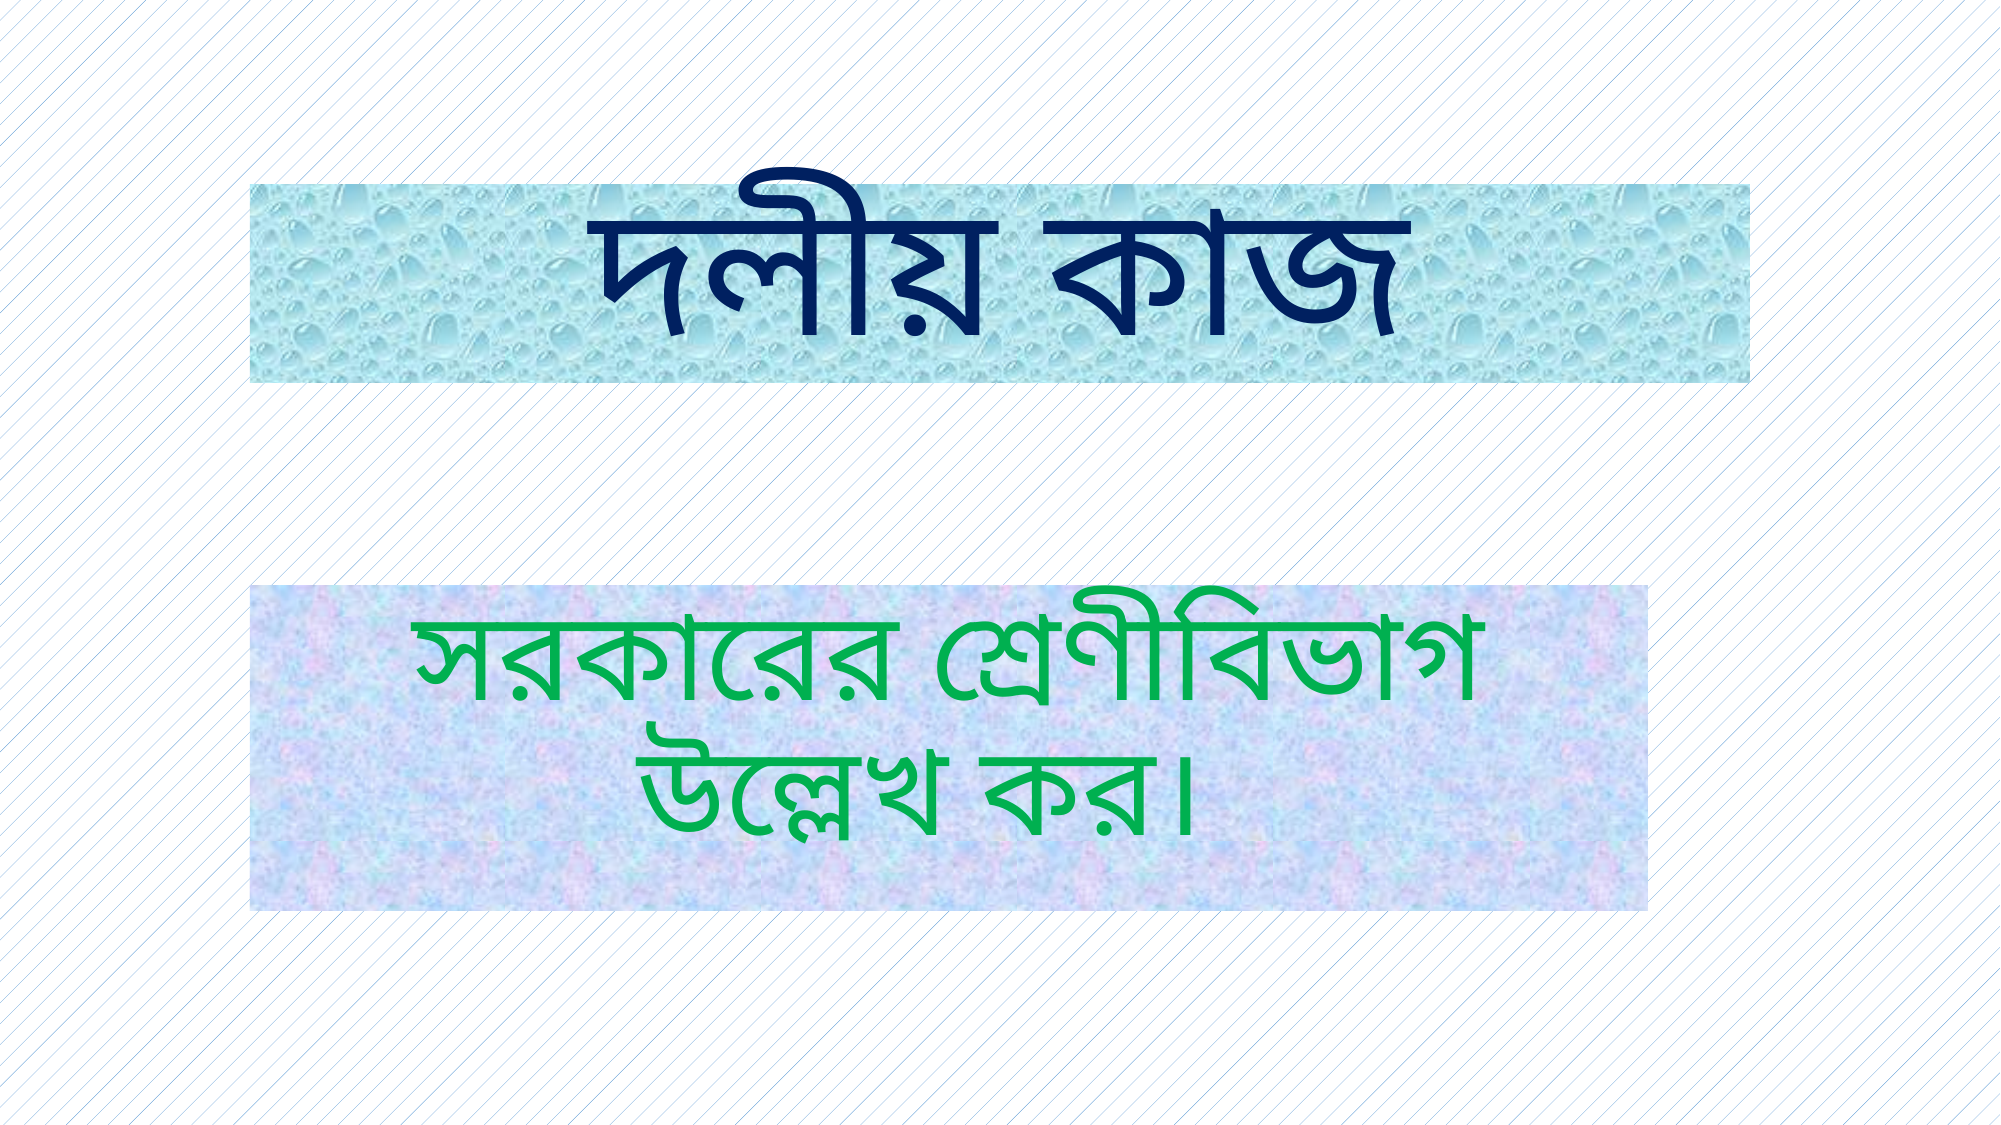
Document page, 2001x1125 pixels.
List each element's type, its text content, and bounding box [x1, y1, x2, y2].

title দলীয় কাজ [249, 184, 1750, 383]
subtitle সরকারের শ্রেণীবিভাগ উল্লেখ কর। [249, 585, 1648, 911]
